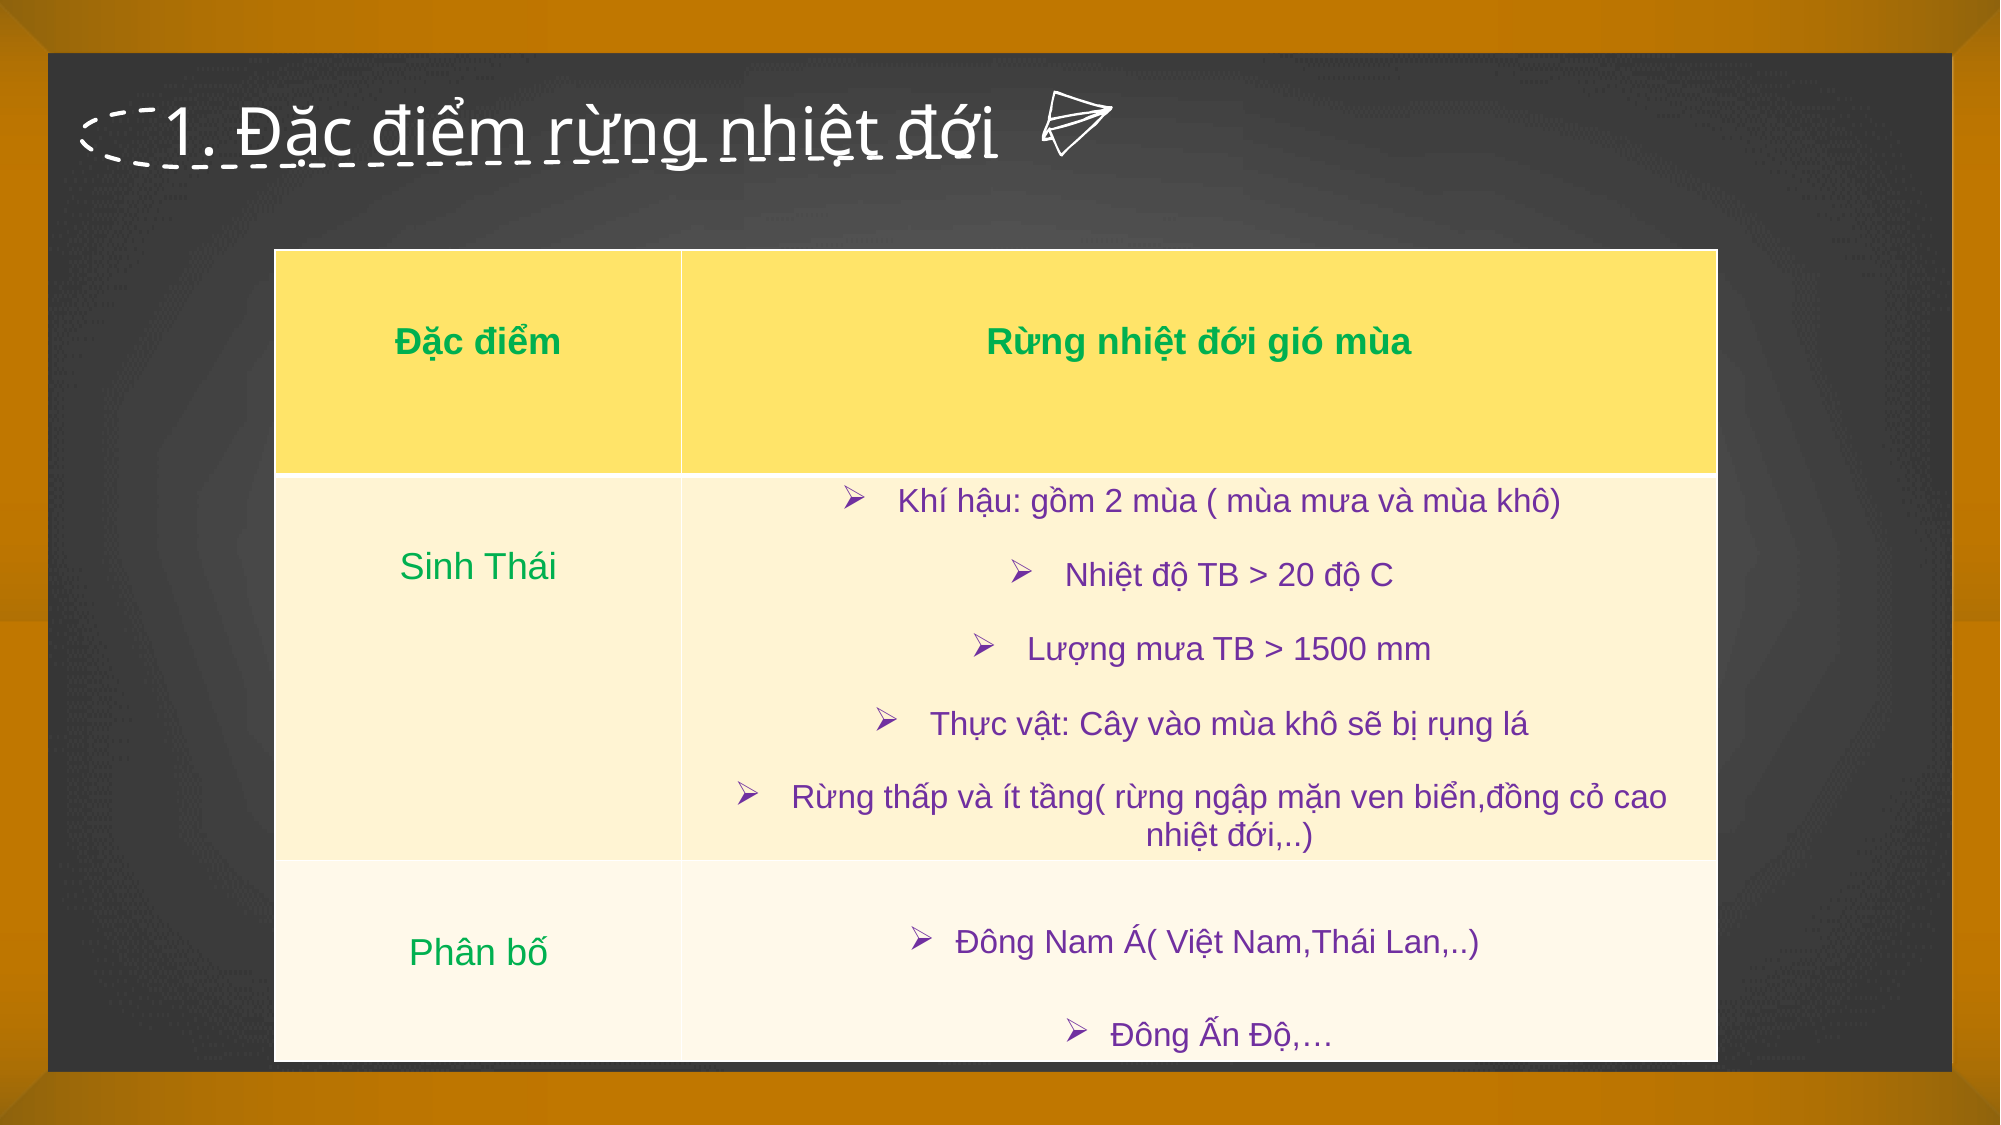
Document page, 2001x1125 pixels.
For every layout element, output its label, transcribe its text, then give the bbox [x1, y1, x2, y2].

table_header Đặc điểm [276, 251, 681, 473]
table_cell Khí hậu: gồm 2 mùa ( mùa mưa và mùa khô) Nhiệt độ TB > 20 độ C Lượng mưa TB > 1500 mm Thực vật: Cây vào mùa khô sẽ bị rụng lá Rừng thấp và ít tầng( rừng ngập mặn ven biển,đồng cỏ cao nhiệt đới,..) [682, 478, 1716, 860]
table_header Rừng nhiệt đới gió mùa [682, 251, 1716, 473]
picture [0, 0, 2000, 1125]
table_cell Đông Nam Á( Việt Nam,Thái Lan,..) Đông Ấn Độ,… [682, 861, 1716, 1060]
table_cell Sinh Thái [276, 478, 681, 860]
table_cell Phân bố [276, 861, 681, 1060]
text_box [80, 81, 1113, 168]
